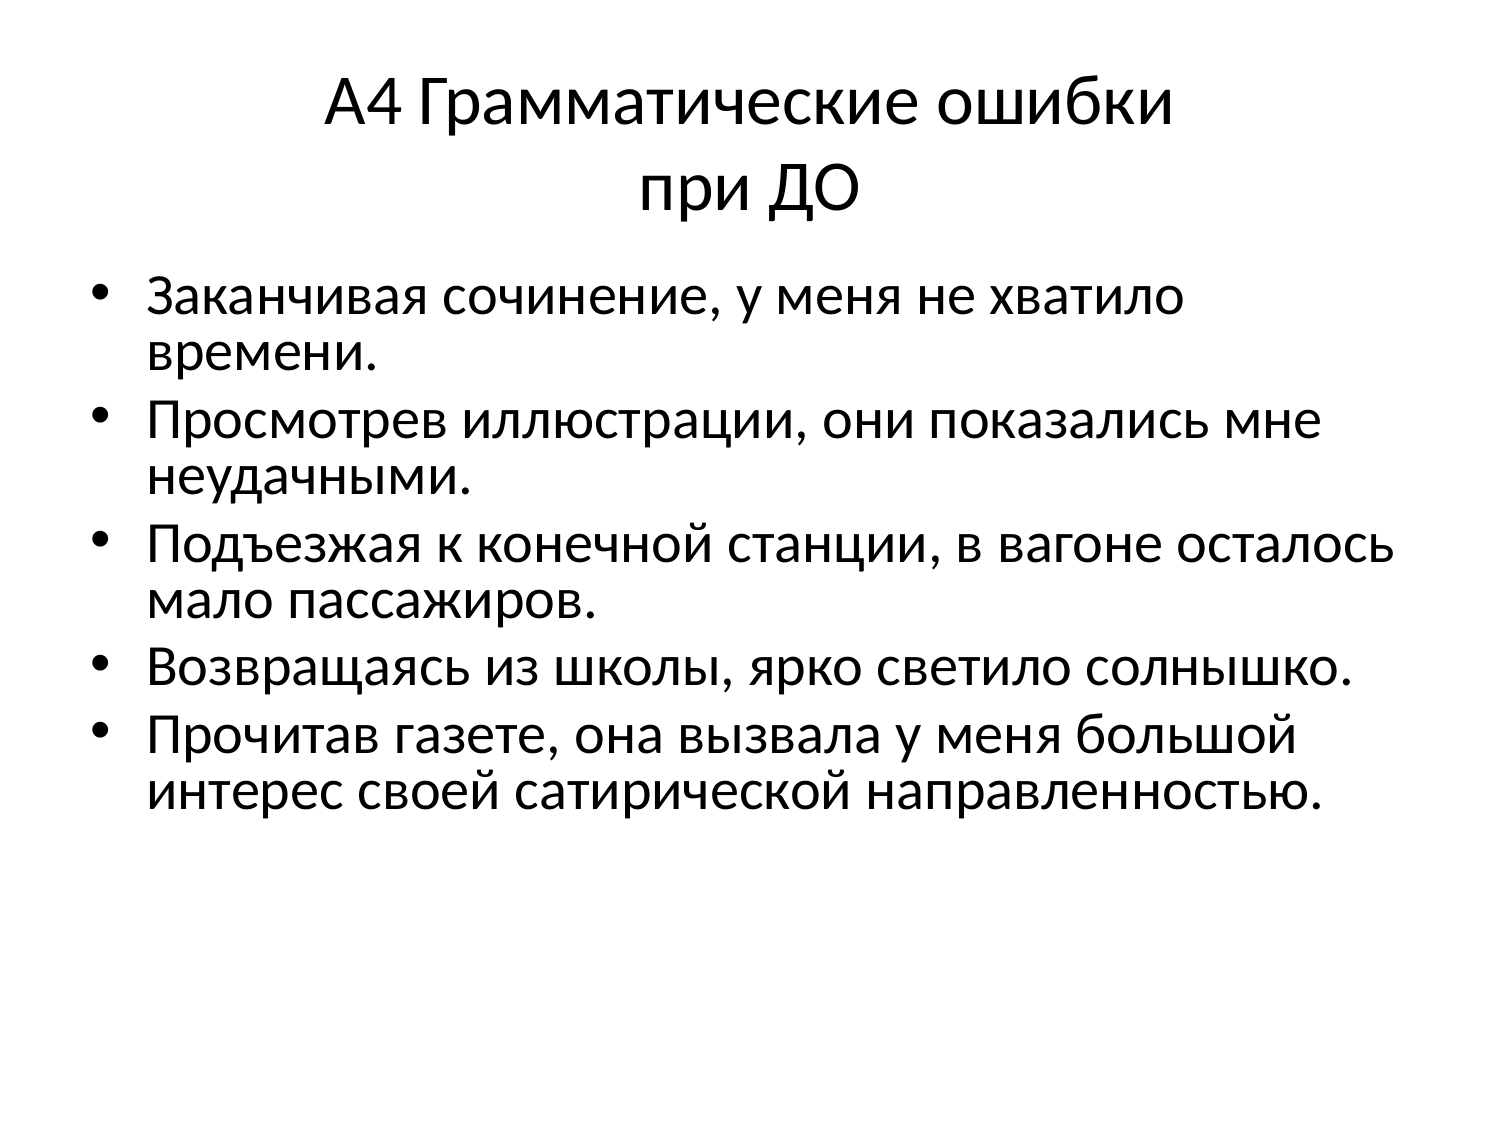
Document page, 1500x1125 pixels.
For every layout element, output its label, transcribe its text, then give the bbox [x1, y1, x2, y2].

list Заканчивая сочинение, у меня не хватило времени. Просмотрев иллюстрации, они показались мне неудачными. Подъезжая к конечной станции, в вагоне осталось мало пассажиров. Возвращаясь из школы, ярко светило солнышко. Прочитав газете, она вызвала у меня большой интерес своей сатирической направленностью. [75, 262, 1425, 1005]
title А4 Грамматические ошибки при ДО [75, 45, 1425, 233]
